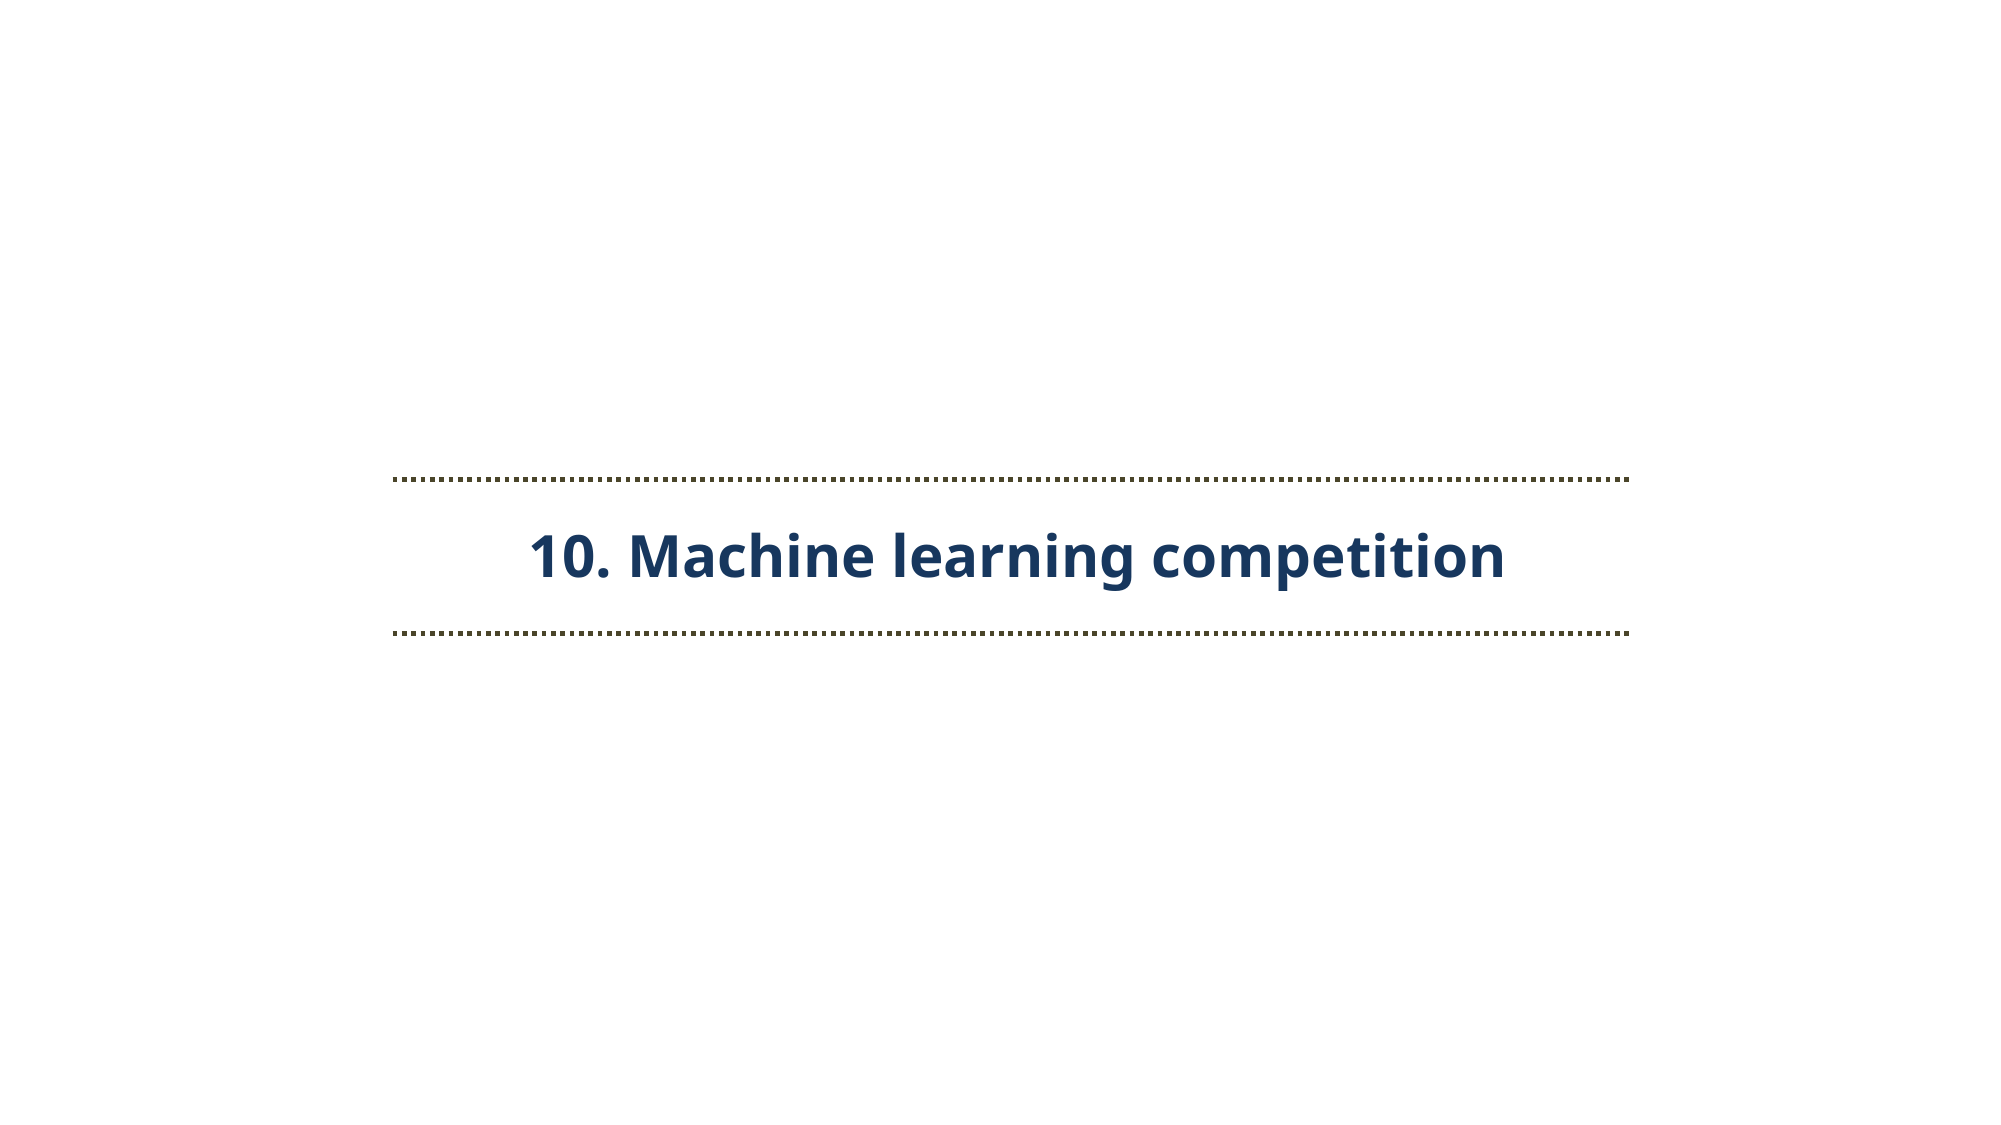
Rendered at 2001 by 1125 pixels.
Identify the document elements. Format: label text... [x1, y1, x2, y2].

text_box 10. Machine learning competition [362, 512, 1674, 597]
